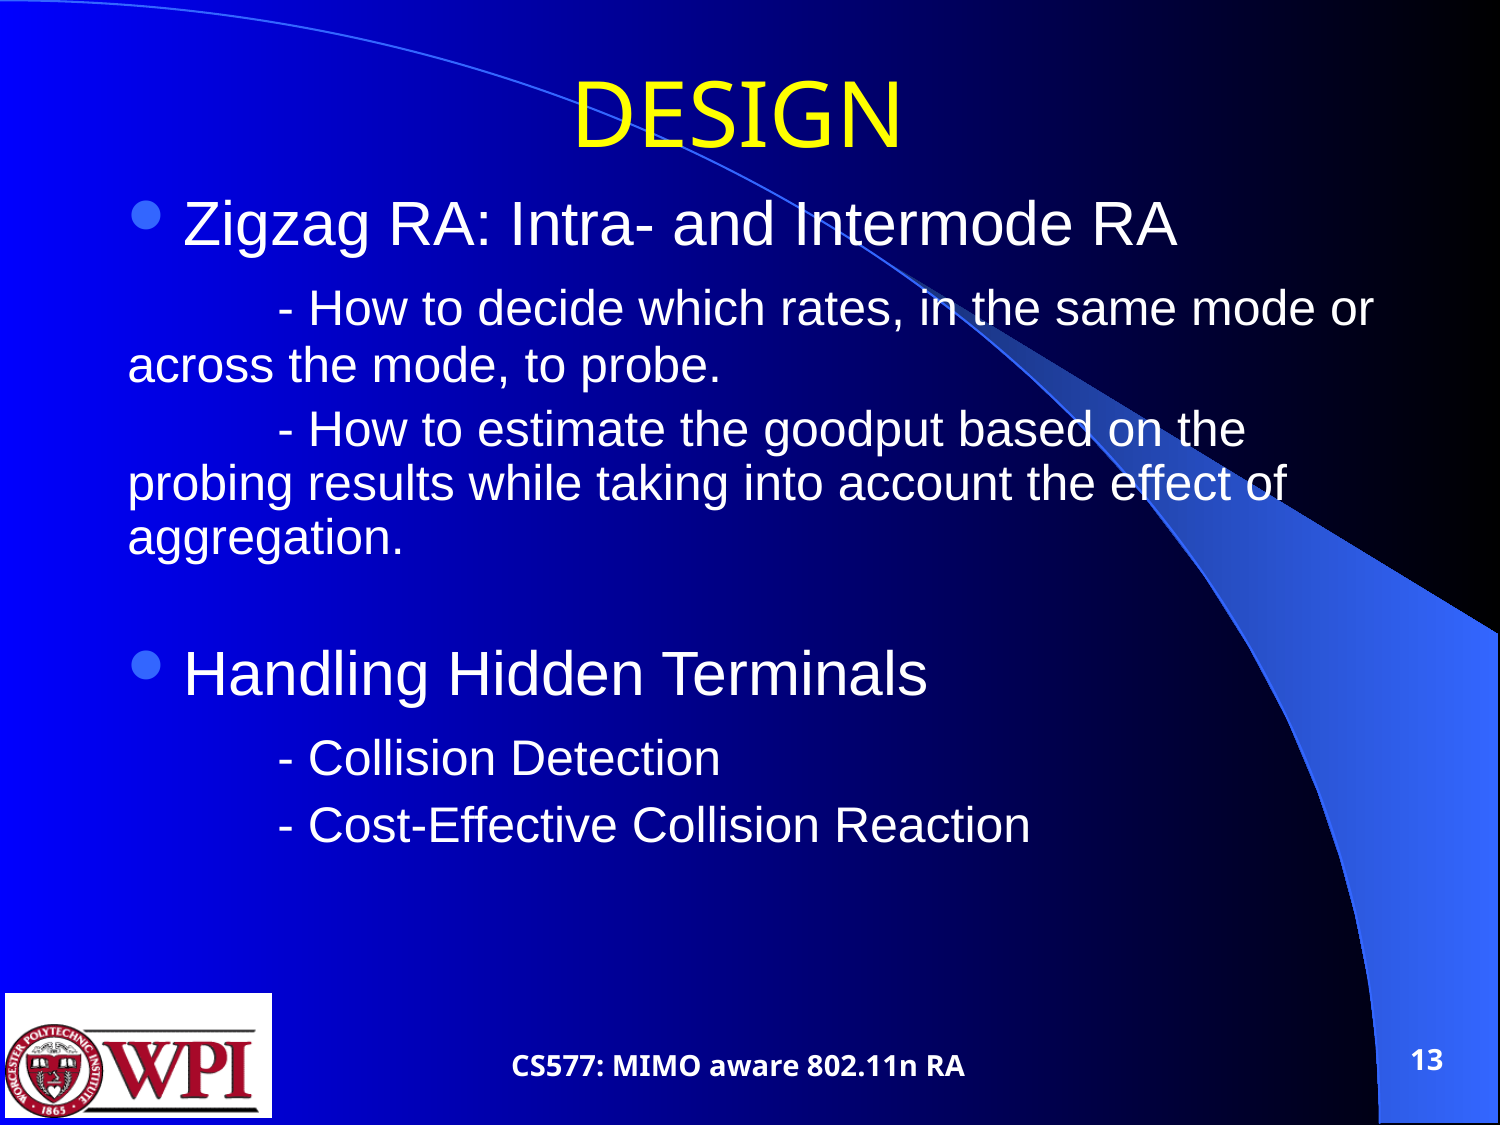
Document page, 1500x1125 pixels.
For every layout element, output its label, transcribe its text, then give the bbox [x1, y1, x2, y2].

picture [5, 993, 272, 1118]
list Zigzag RA: Intra- and Intermode RA - How to decide which rates, in the same mode or across the mode, to probe. - How to estimate the goodput based on the probing results while taking into account the effect of aggregation. Handling Hidden Terminals - Collision Detection - Cost-Effective Collision Reaction [111, 184, 1425, 907]
title DESIGN [112, 37, 1388, 184]
slide_number 13 [1234, 1022, 1460, 1101]
footer CS577: MIMO aware 802.11n RA [371, 1034, 1105, 1095]
